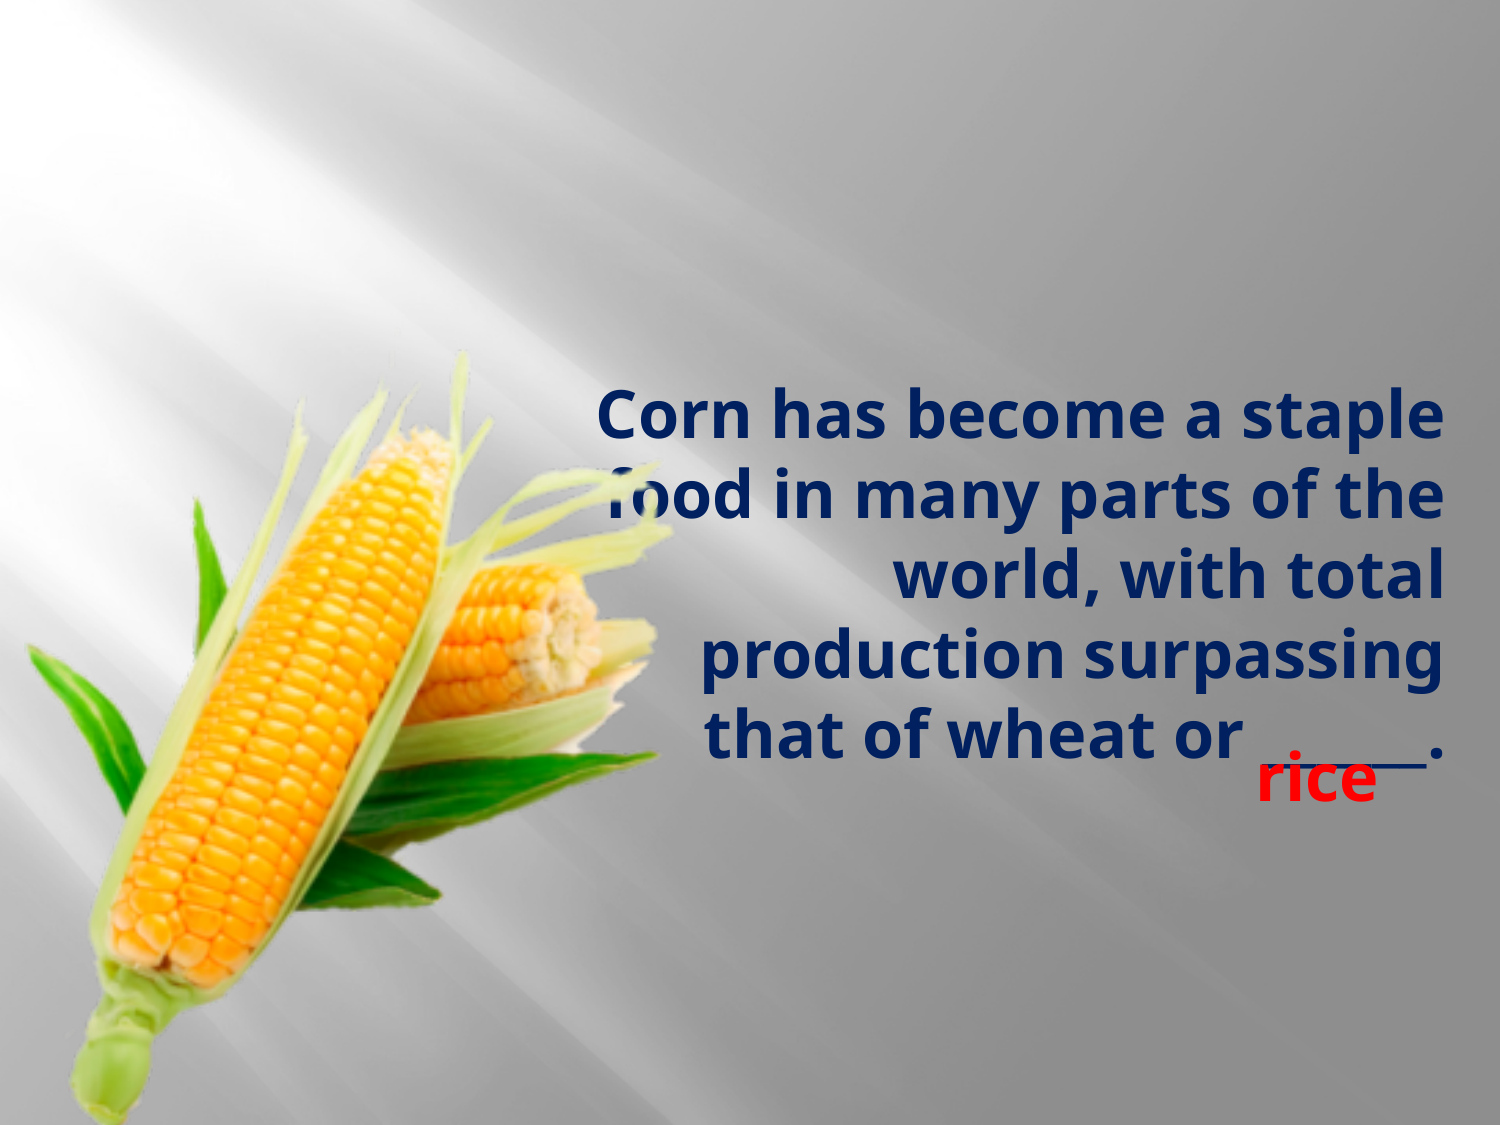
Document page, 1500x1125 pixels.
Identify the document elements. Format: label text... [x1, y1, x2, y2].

text_box Corn has become a staple food in many parts of the world, with total production surpassing that of wheat or ______. [864, 467, 1462, 677]
text_box rice [1240, 727, 1500, 844]
picture [0, 224, 822, 1125]
